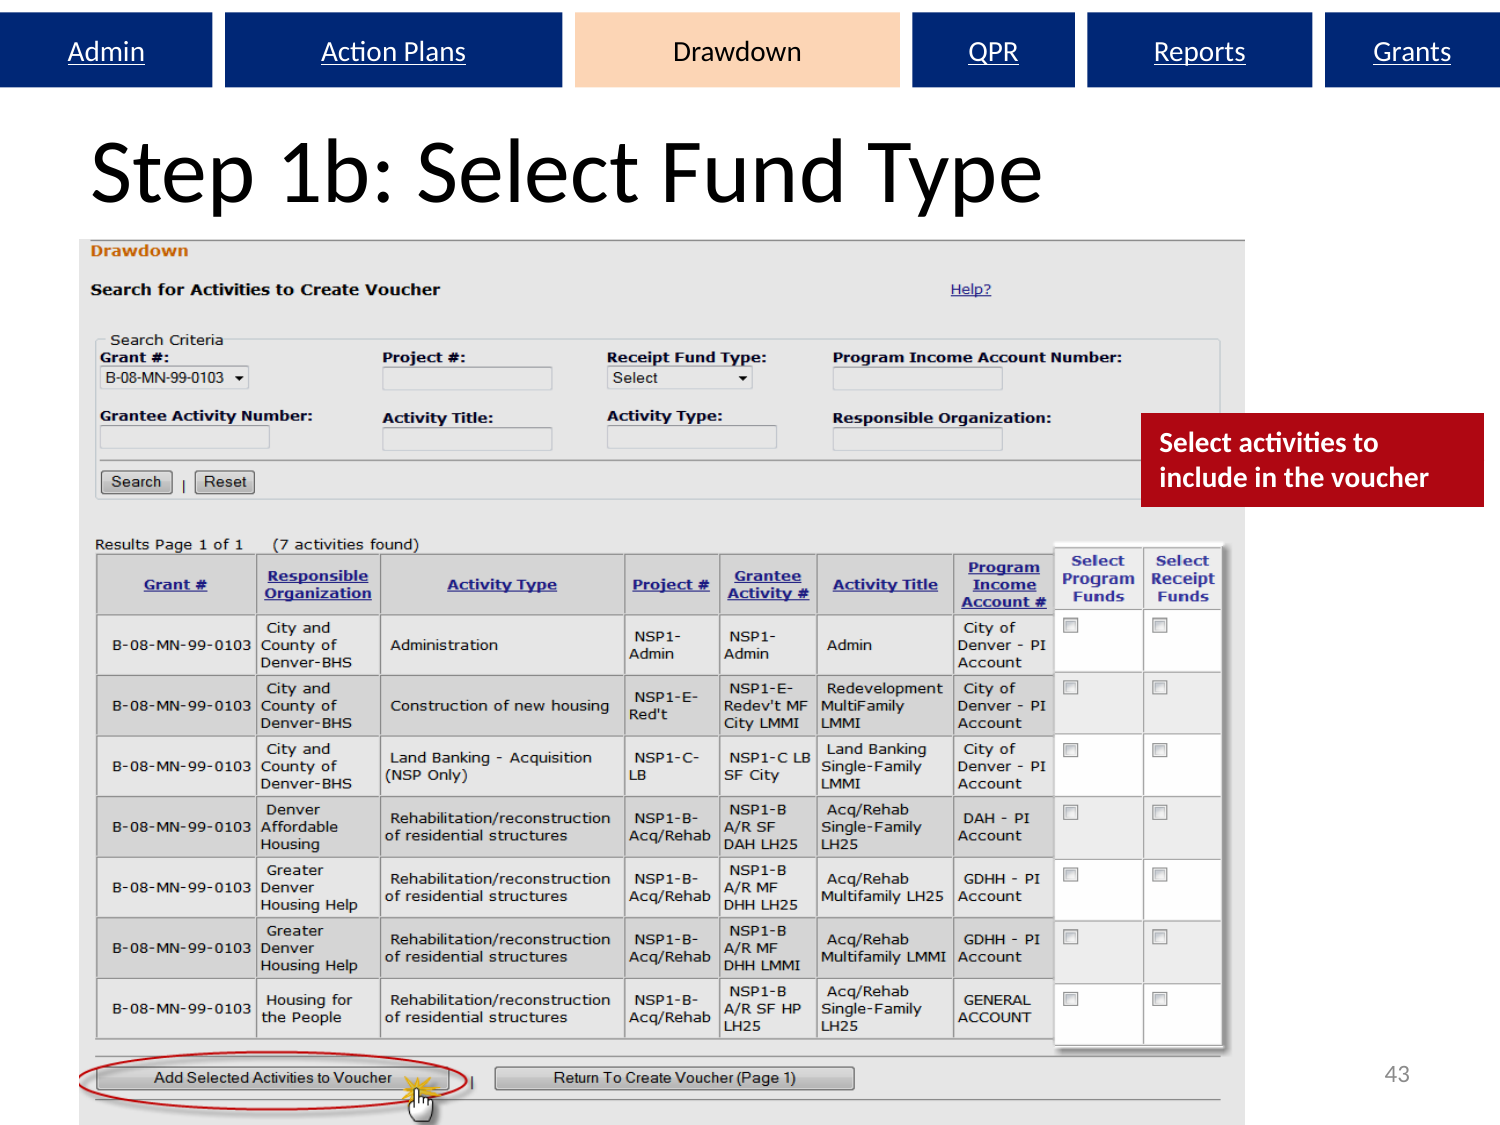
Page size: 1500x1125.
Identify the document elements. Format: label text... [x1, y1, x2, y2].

slide_number 43 [1249, 1042, 1425, 1103]
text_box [0, 12, 1500, 88]
title Step 1b: Select Fund Type [75, 97, 1425, 260]
picture [79, 239, 1245, 1125]
text_box Select activities to include in the voucher [1249, 416, 1483, 504]
